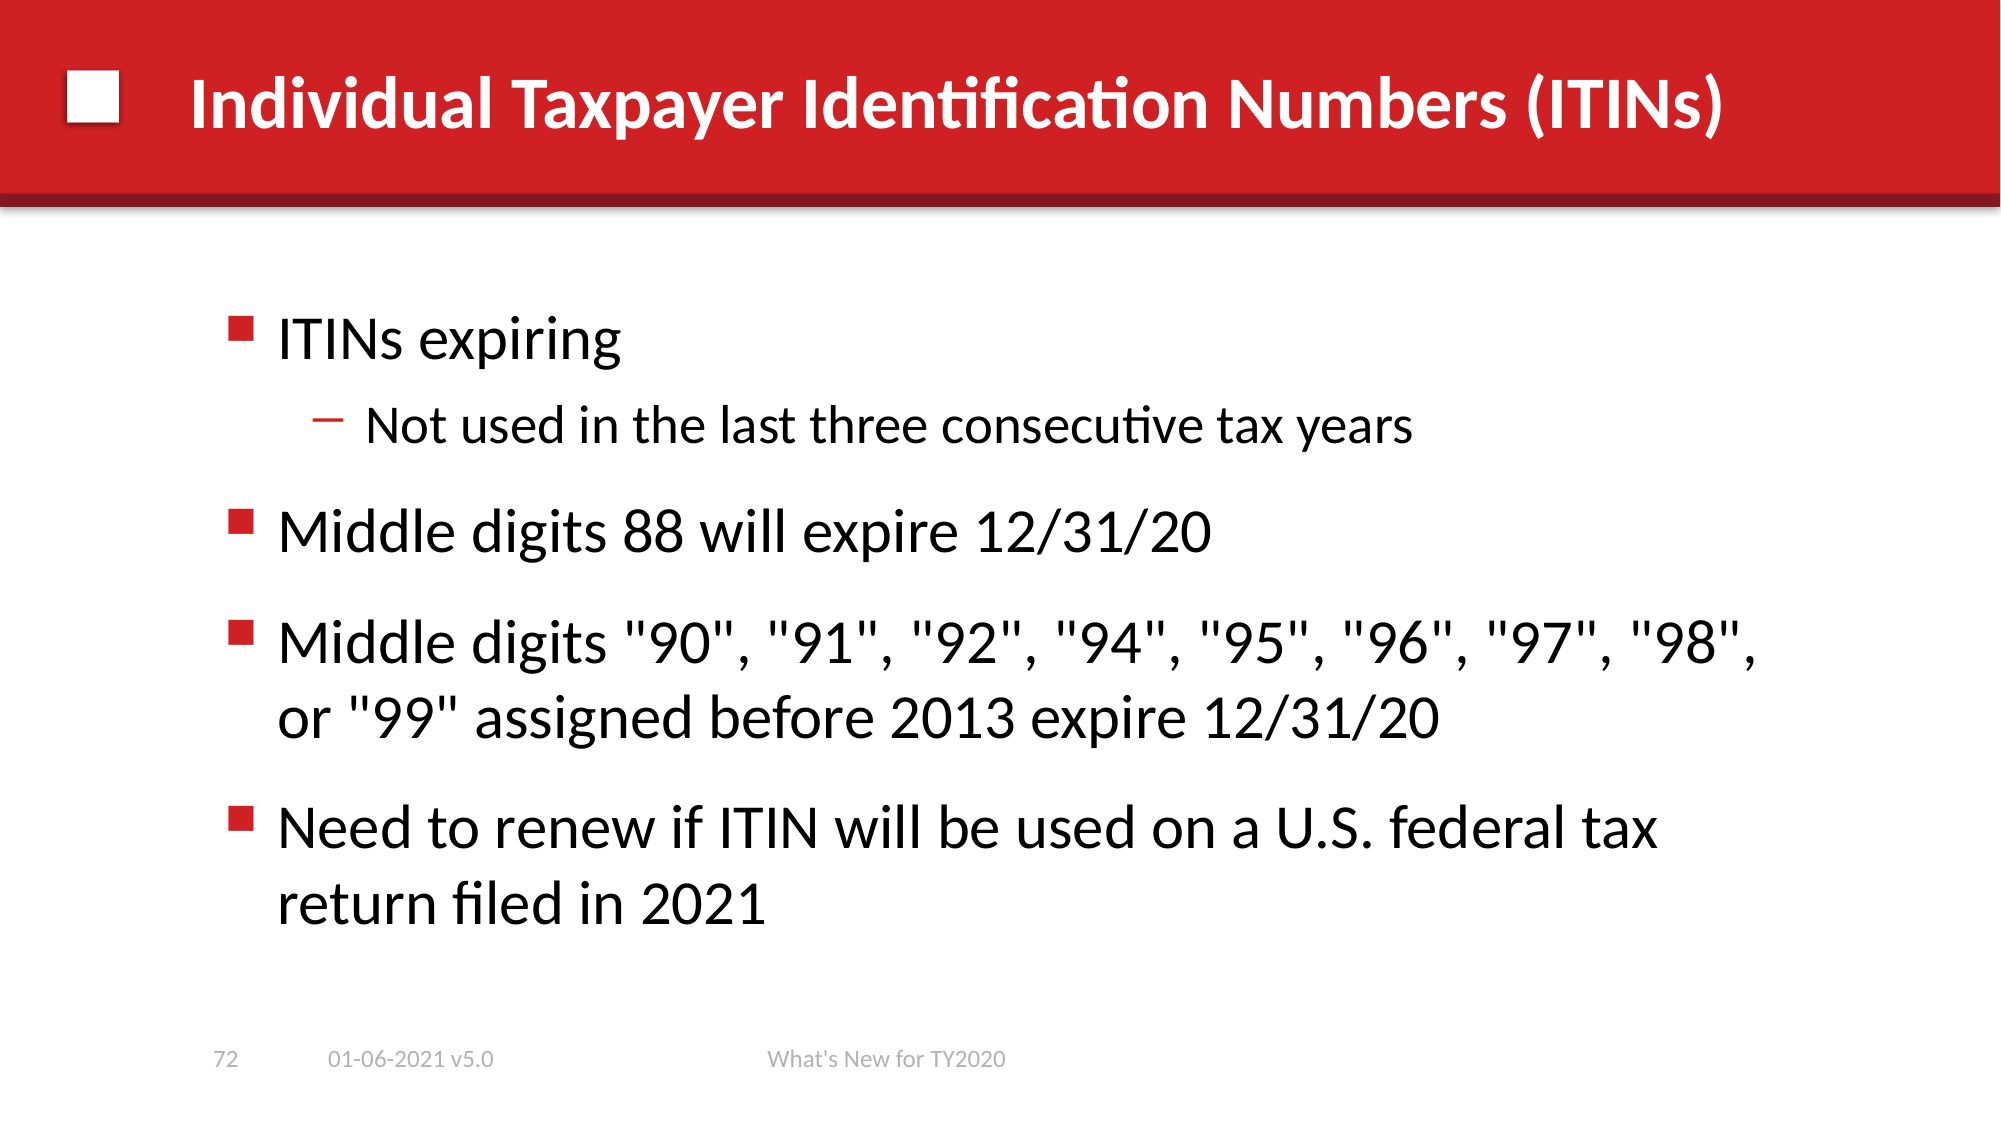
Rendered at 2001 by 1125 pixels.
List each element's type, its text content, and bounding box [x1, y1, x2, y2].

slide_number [313, 1027, 532, 1088]
list ITINs expiring Not used in the last three consecutive tax years Middle digits 88 will expire 12/31/20 Middle digits "90", "91", "92", "94", "95", "96", "97", "98", or "99" assigned before 2013 expire 12/31/20 Need to renew if ITIN will be used on a U.S. federal tax return filed in 2021 [209, 288, 1810, 949]
title Individual Taxpayer Identification Numbers (ITINs) [174, 4, 1775, 193]
slide_number 72 [99, 1027, 254, 1088]
footer What's New for TY2020 [570, 1027, 1204, 1088]
